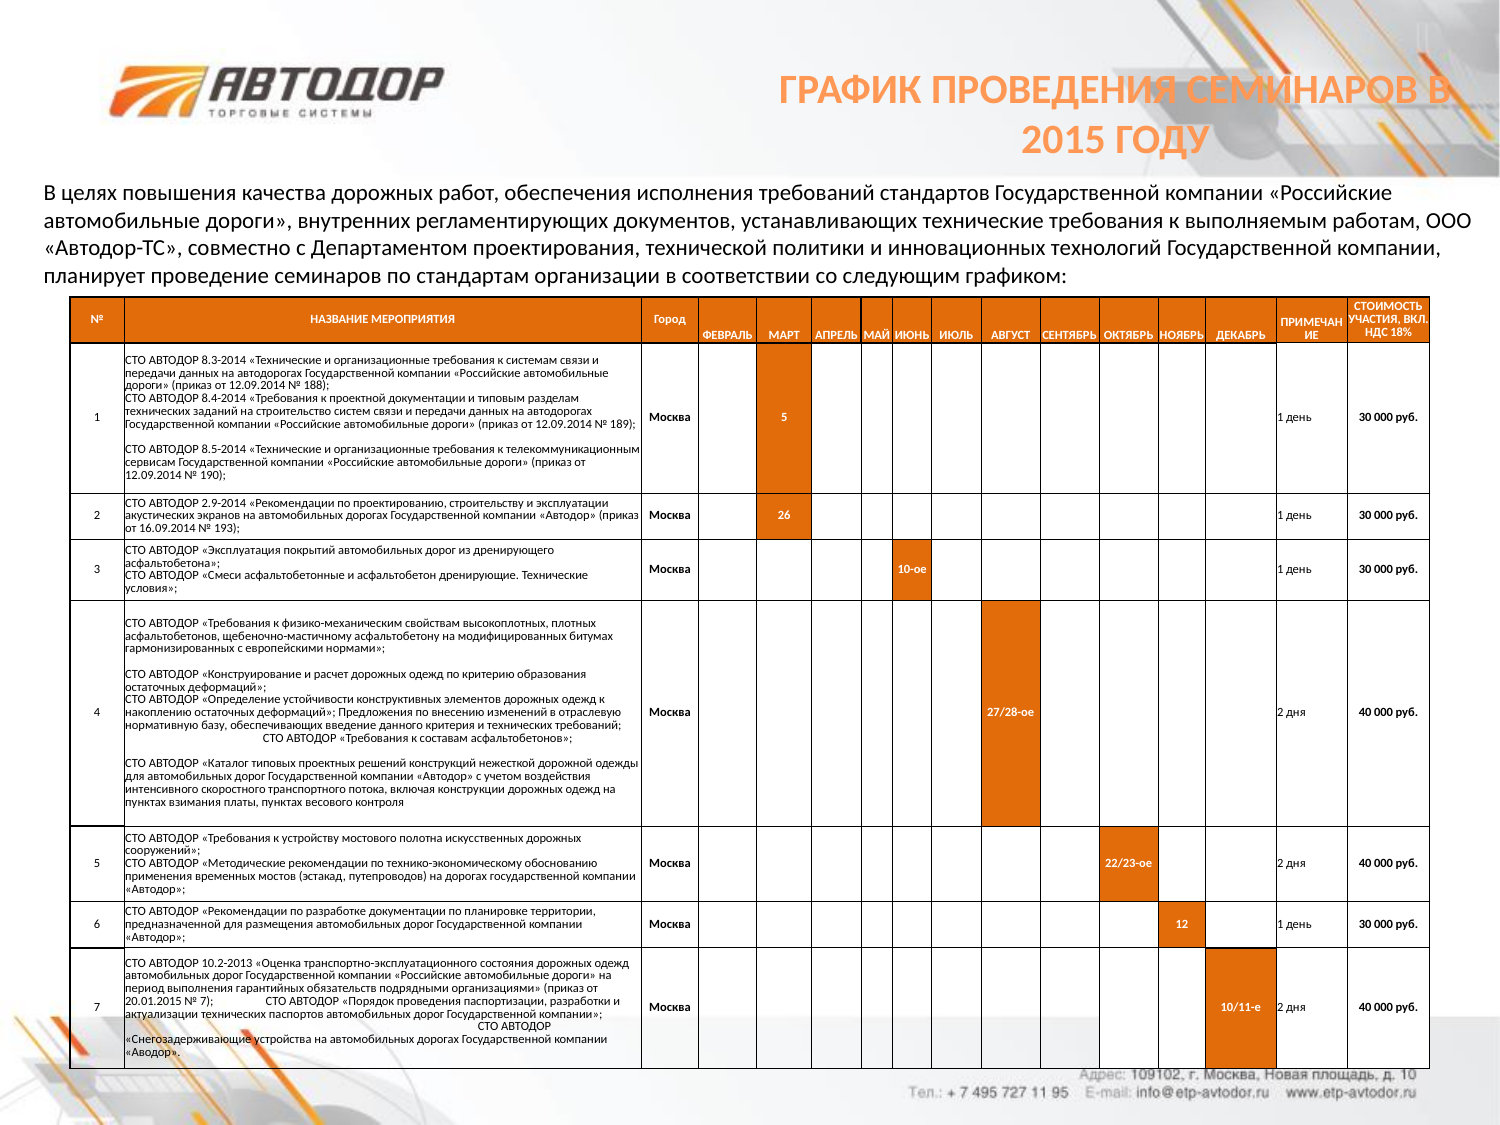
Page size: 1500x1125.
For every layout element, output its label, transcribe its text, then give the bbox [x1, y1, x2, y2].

table_cell 30 000 руб. [1348, 343, 1429, 493]
table_cell СТО АВТОДОР «Требования к физико-механическим свойствам высокоплотных, плотных асфальтобетонов, щебеночно-мастичному асфальтобетону на модифицированных битумах гармонизированных с европейскими нормами»; СТО АВТОДОР «Конструирование и расчет дорожных одежд по критерию образования остаточных деформаций»; СТО АВТОДОР «Определение устойчивости конструктивных элементов дорожных одежд к накоплению остаточных деформаций»; Предложения по внесению изменений в отраслевую нормативную базу, обеспечивающих введение данного критерия и технических требований; СТО АВТОДОР «Требования к составам асфальтобетонов»; СТО АВТОДОР «Каталог типовых проектных решений конструкций нежесткой дорожной одежды для автомобильных дорог Государственной компании «Автодор» с учетом воздействия интенсивного скоростного транспортного потока, включая конструкции дорожных одежд на пунктах взимания платы, пунктах весового контроля [125, 601, 641, 826]
table_cell [812, 494, 861, 539]
table_cell [1159, 494, 1205, 539]
picture [0, 0, 1500, 1125]
table_cell [893, 902, 931, 947]
table_cell [699, 902, 756, 947]
table_header ПРИМЕЧАНИЕ [1277, 298, 1347, 342]
table_cell [1100, 344, 1158, 493]
table_cell [982, 827, 1040, 901]
table_cell 2 дня [1277, 948, 1347, 1068]
table_cell [862, 948, 892, 1068]
table_header МАЙ [862, 298, 892, 342]
text_box ГРАФИК ПРОВЕДЕНИЯ СЕМИНАРОВ В 2015 ГОДУ [750, 54, 1481, 170]
table_header ДЕКАБРЬ [1206, 298, 1276, 342]
table_cell [893, 948, 931, 1068]
table_cell СТО АВТОДОР 2.9-2014 «Рекомендации по проектированию, строительству и эксплуатации акустических экранов на автомобильных дорогах Государственной компании «Автодор» (приказ от 16.09.2014 № 193); [125, 494, 641, 539]
table_cell [1041, 902, 1099, 947]
table_cell 1 [71, 344, 124, 493]
table_cell 10/11-е [1206, 949, 1276, 1068]
table_cell 27/28-ое [982, 601, 1040, 826]
table_cell 3 [71, 540, 124, 600]
table_cell 2 дня [1277, 827, 1347, 901]
table_cell [1206, 494, 1276, 539]
table_cell 5 [71, 827, 124, 901]
table_cell [699, 948, 756, 1068]
table_cell [1206, 344, 1276, 493]
table_cell [862, 601, 892, 826]
table_cell СТО АВТОДОР 8.3-2014 «Технические и организационные требования к системам связи и передачи данных на автодорогах Государственной компании «Российские автомобильные дороги» (приказ от 12.09.2014 № 188); СТО АВТОДОР 8.4-2014 «Требования к проектной документации и типовым разделам технических заданий на строительство систем связи и передачи данных на автодорогах Государственной компании «Российские автомобильные дороги» (приказ от 12.09.2014 № 189); СТО АВТОДОР 8.5-2014 «Технические и организационные требования к телекоммуникационным сервисам Государственной компании «Российские автомобильные дороги» (приказ от 12.09.2014 № 190); [125, 344, 641, 493]
table_header ИЮНЬ [893, 298, 931, 342]
table_cell [893, 344, 931, 493]
table_cell 4 [71, 601, 124, 825]
table_cell 1 день [1277, 540, 1347, 600]
table_header Город [642, 298, 698, 342]
table_cell [862, 827, 892, 901]
table_cell [1159, 827, 1205, 901]
table_cell [932, 344, 981, 493]
table_cell 40 000 руб. [1348, 948, 1429, 1068]
table_cell [932, 494, 981, 539]
table_cell [812, 827, 861, 901]
table_cell [1041, 344, 1099, 493]
table_header СЕНТЯБРЬ [1041, 298, 1099, 342]
table_cell [893, 827, 931, 901]
table_cell СТО АВТОДОР «Эксплуатация покрытий автомобильных дорог из дренирующего асфальтобетона»; СТО АВТОДОР «Смеси асфальтобетонные и асфальтобетон дренирующие. Технические условия»; [125, 540, 641, 600]
table_cell [1206, 902, 1276, 947]
table_header № [71, 298, 124, 342]
table_cell 2 [71, 494, 124, 539]
table_cell [1100, 601, 1158, 826]
table_cell [699, 494, 756, 539]
table_header ИЮЛЬ [932, 298, 981, 342]
table_cell [862, 494, 892, 539]
table_header НОЯБРЬ [1159, 298, 1205, 342]
table_header ФЕВРАЛЬ [699, 298, 756, 342]
table_cell Москва [642, 601, 698, 826]
table_cell [1206, 601, 1276, 826]
table_cell 1 день [1277, 343, 1347, 493]
table_cell Москва [642, 344, 698, 493]
table_cell [1100, 540, 1158, 600]
table_cell 40 000 руб. [1348, 827, 1429, 901]
table_cell [1041, 827, 1099, 901]
table_cell Москва [642, 948, 698, 1068]
table_cell [1041, 540, 1099, 600]
table_cell [1041, 494, 1099, 539]
table_cell [699, 601, 756, 826]
table_header АВГУСТ [982, 298, 1040, 342]
table_cell 1 день [1277, 494, 1347, 539]
table_header ОКТЯБРЬ [1100, 298, 1158, 342]
table_cell [932, 601, 981, 826]
table_cell [862, 540, 892, 600]
table_cell 2 дня [1277, 601, 1347, 826]
table_cell [1041, 601, 1099, 826]
table_cell [932, 827, 981, 901]
table_cell [757, 902, 811, 947]
table_header МАРТ [757, 298, 811, 342]
table_cell [893, 601, 931, 826]
table_cell [812, 948, 861, 1068]
table_cell [812, 601, 861, 826]
table_cell 10-ое [893, 540, 931, 600]
table_cell [932, 902, 981, 947]
table_cell [699, 540, 756, 600]
table_cell [699, 827, 756, 901]
table_cell [812, 344, 861, 493]
table_cell [862, 344, 892, 493]
table_cell [757, 540, 811, 600]
table_cell 30 000 руб. [1348, 540, 1429, 600]
table_cell [812, 902, 861, 947]
table_cell 5 [757, 344, 811, 493]
table_cell [1159, 948, 1205, 1068]
table_cell 6 [71, 902, 124, 947]
table_cell [1206, 540, 1276, 600]
table_cell [893, 494, 931, 539]
table_header СТОИМОСТЬ УЧАСТИЯ, ВКЛ. НДС 18% [1348, 298, 1429, 342]
table_cell 7 [71, 949, 124, 1068]
table_cell 12 [1159, 902, 1205, 947]
table_header АПРЕЛЬ [812, 298, 860, 342]
table_cell [1159, 601, 1205, 826]
table_cell [1100, 902, 1158, 947]
table_cell 22/23-ое [1100, 827, 1158, 901]
table_cell 1 день [1277, 902, 1347, 947]
table_cell [982, 540, 1040, 600]
table_cell 30 000 руб. [1348, 494, 1429, 539]
table_cell [1206, 827, 1276, 901]
table_cell [932, 540, 981, 600]
table_cell [812, 540, 861, 600]
table_header НАЗВАНИЕ МЕРОПРИЯТИЯ [125, 298, 641, 342]
table_cell Москва [642, 827, 698, 901]
table_cell [982, 494, 1040, 539]
table_cell [1100, 948, 1158, 1068]
table_cell 40 000 руб. [1348, 601, 1429, 826]
table_cell Москва [642, 494, 698, 539]
table_cell [1041, 948, 1099, 1068]
table_cell [982, 948, 1040, 1068]
table_cell 26 [757, 494, 811, 539]
table_cell СТО АВТОДОР 10.2-2013 «Оценка транспортно-эксплуатационного состояния дорожных одежд автомобильных дорог Государственной компании «Российские автомобильные дороги» на период выполнения гарантийных обязательств подрядными организациями» (приказ от 20.01.2015 № 7); СТО АВТОДОР «Порядок проведения паспортизации, разработки и актуализации технических паспортов автомобильных дорог Государственной компании»; СТО АВТОДОР «Снегозадерживающие устройства на автомобильных дорогах Государственной компании «Аводор». [125, 948, 641, 1068]
table_cell СТО АВТОДОР «Требования к устройству мостового полотна искусственных дорожных сооружений»; СТО АВТОДОР «Методические рекомендации по технико-экономическому обоснованию применения временных мостов (эстакад, путепроводов) на дорогах государственной компании «Автодор»; [125, 827, 641, 901]
table_cell СТО АВТОДОР «Рекомендации по разработке документации по планировке территории, предназначенной для размещения автомобильных дорог Государственной компании «Автодор»; [125, 902, 641, 947]
table_cell [1100, 494, 1158, 539]
table_cell [862, 902, 892, 947]
table_cell [982, 344, 1040, 493]
text_box В целях повышения качества дорожных работ, обеспечения исполнения требований стандартов Государственной компании «Российские автомобильные дороги», внутренних регламентирующих документов, устанавливающих технические требования к выполняемым работам, ООО «Автодор-ТС», совместно с Департаментом проектирования, технической политики и инновационных технологий Государственной компании, планирует проведение семинаров по стандартам организации в соответствии со следующим графиком: [28, 170, 1492, 296]
table_cell [932, 948, 981, 1068]
table_cell [1159, 344, 1205, 493]
table_cell [757, 827, 811, 901]
table_cell [1159, 540, 1205, 600]
table_cell [982, 902, 1040, 947]
table_cell 30 000 руб. [1348, 902, 1429, 947]
table_cell Москва [642, 540, 698, 600]
table_cell [757, 948, 811, 1068]
table_cell Москва [642, 902, 698, 947]
table_cell [699, 344, 756, 493]
table_cell [757, 601, 811, 826]
